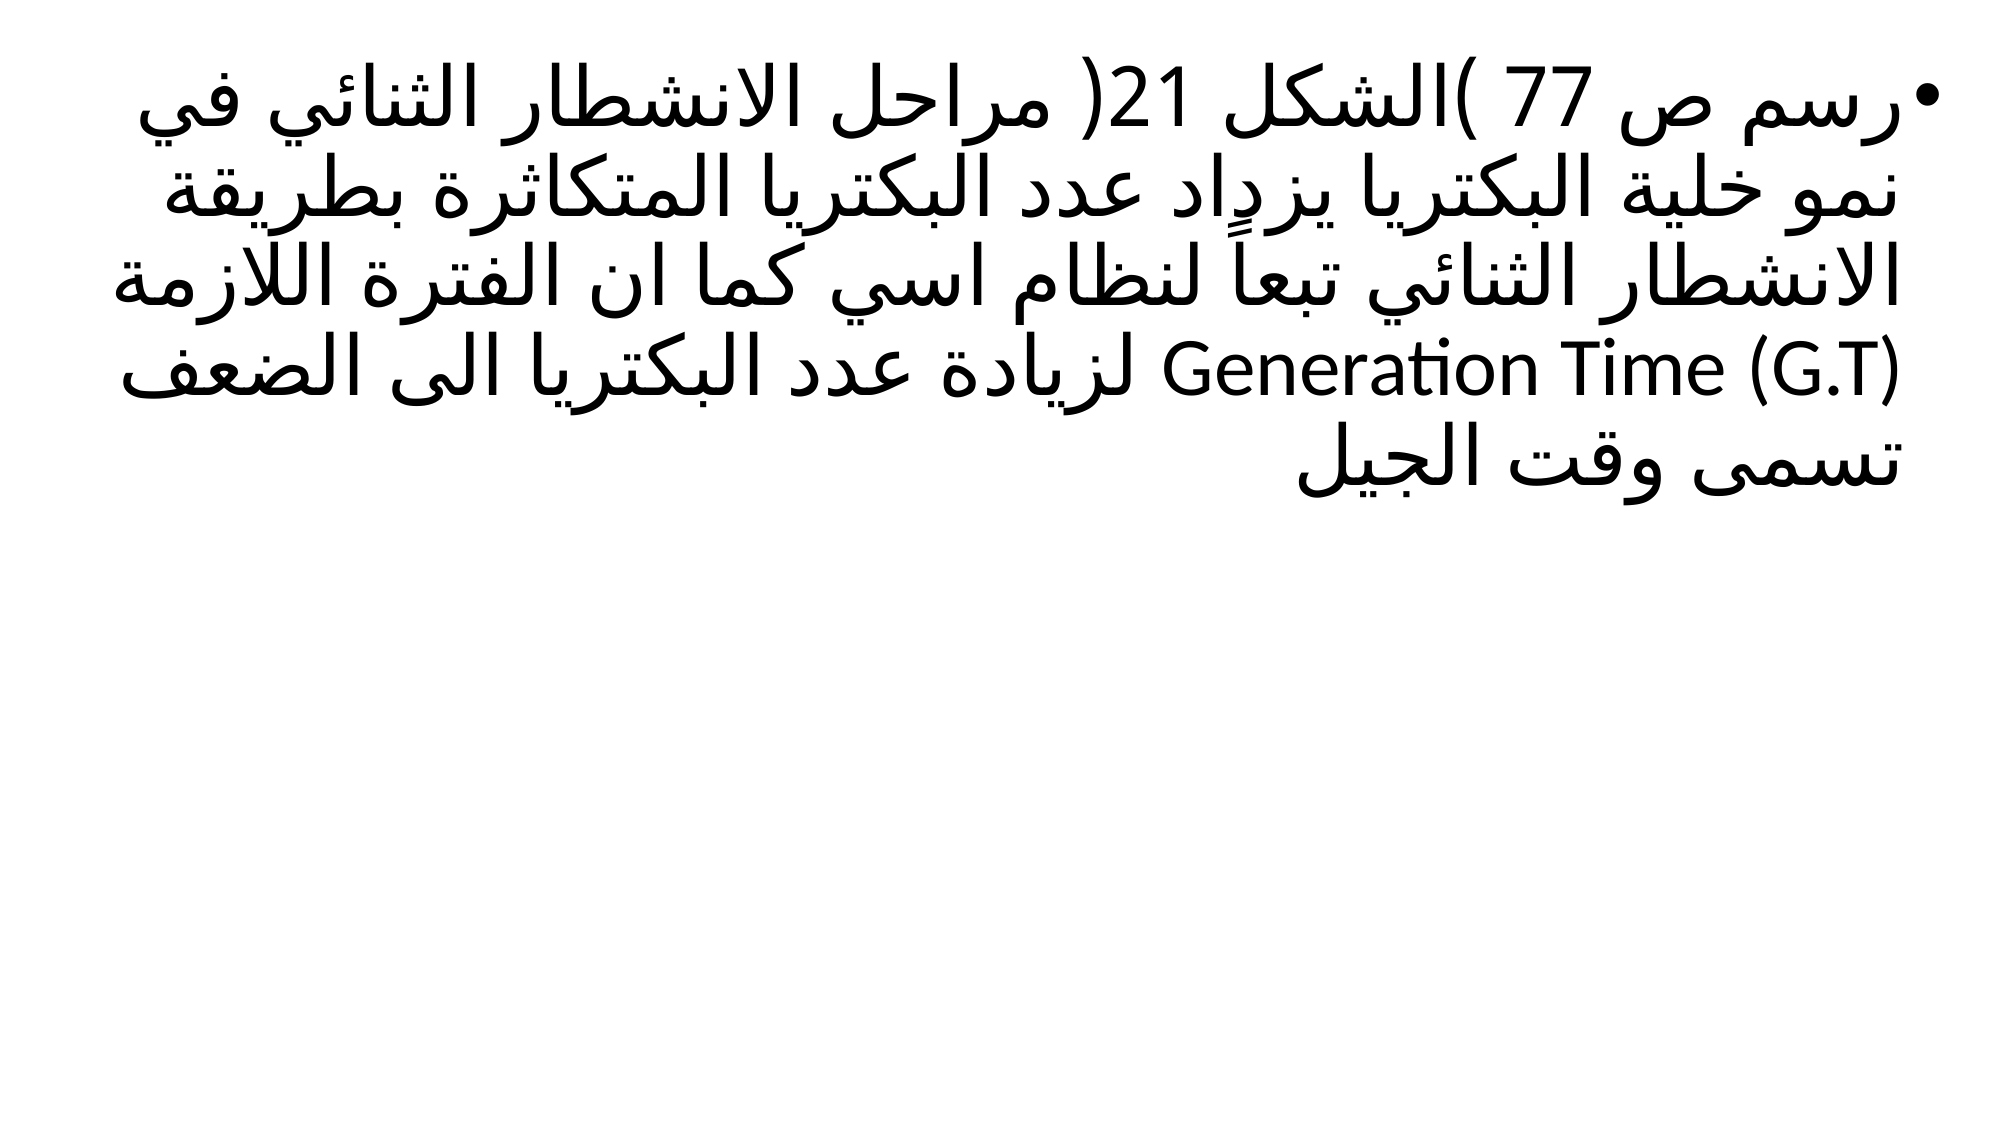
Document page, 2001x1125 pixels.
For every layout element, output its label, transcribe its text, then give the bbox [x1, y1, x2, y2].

list رسم ص 77 )الشكل 21( مراحل الانشطار الثنائي في نمو خلية البكتريا يزداد عدد البكتريا المتكاثرة بطريقة الانشطار الثنائي تبعاً لنظام اسي كما ان الفترة اللازمة Generation Time (G.T) لزيادة عدد البكتريا الى الضعف تسمى وقت الجيل [29, 46, 1958, 1014]
